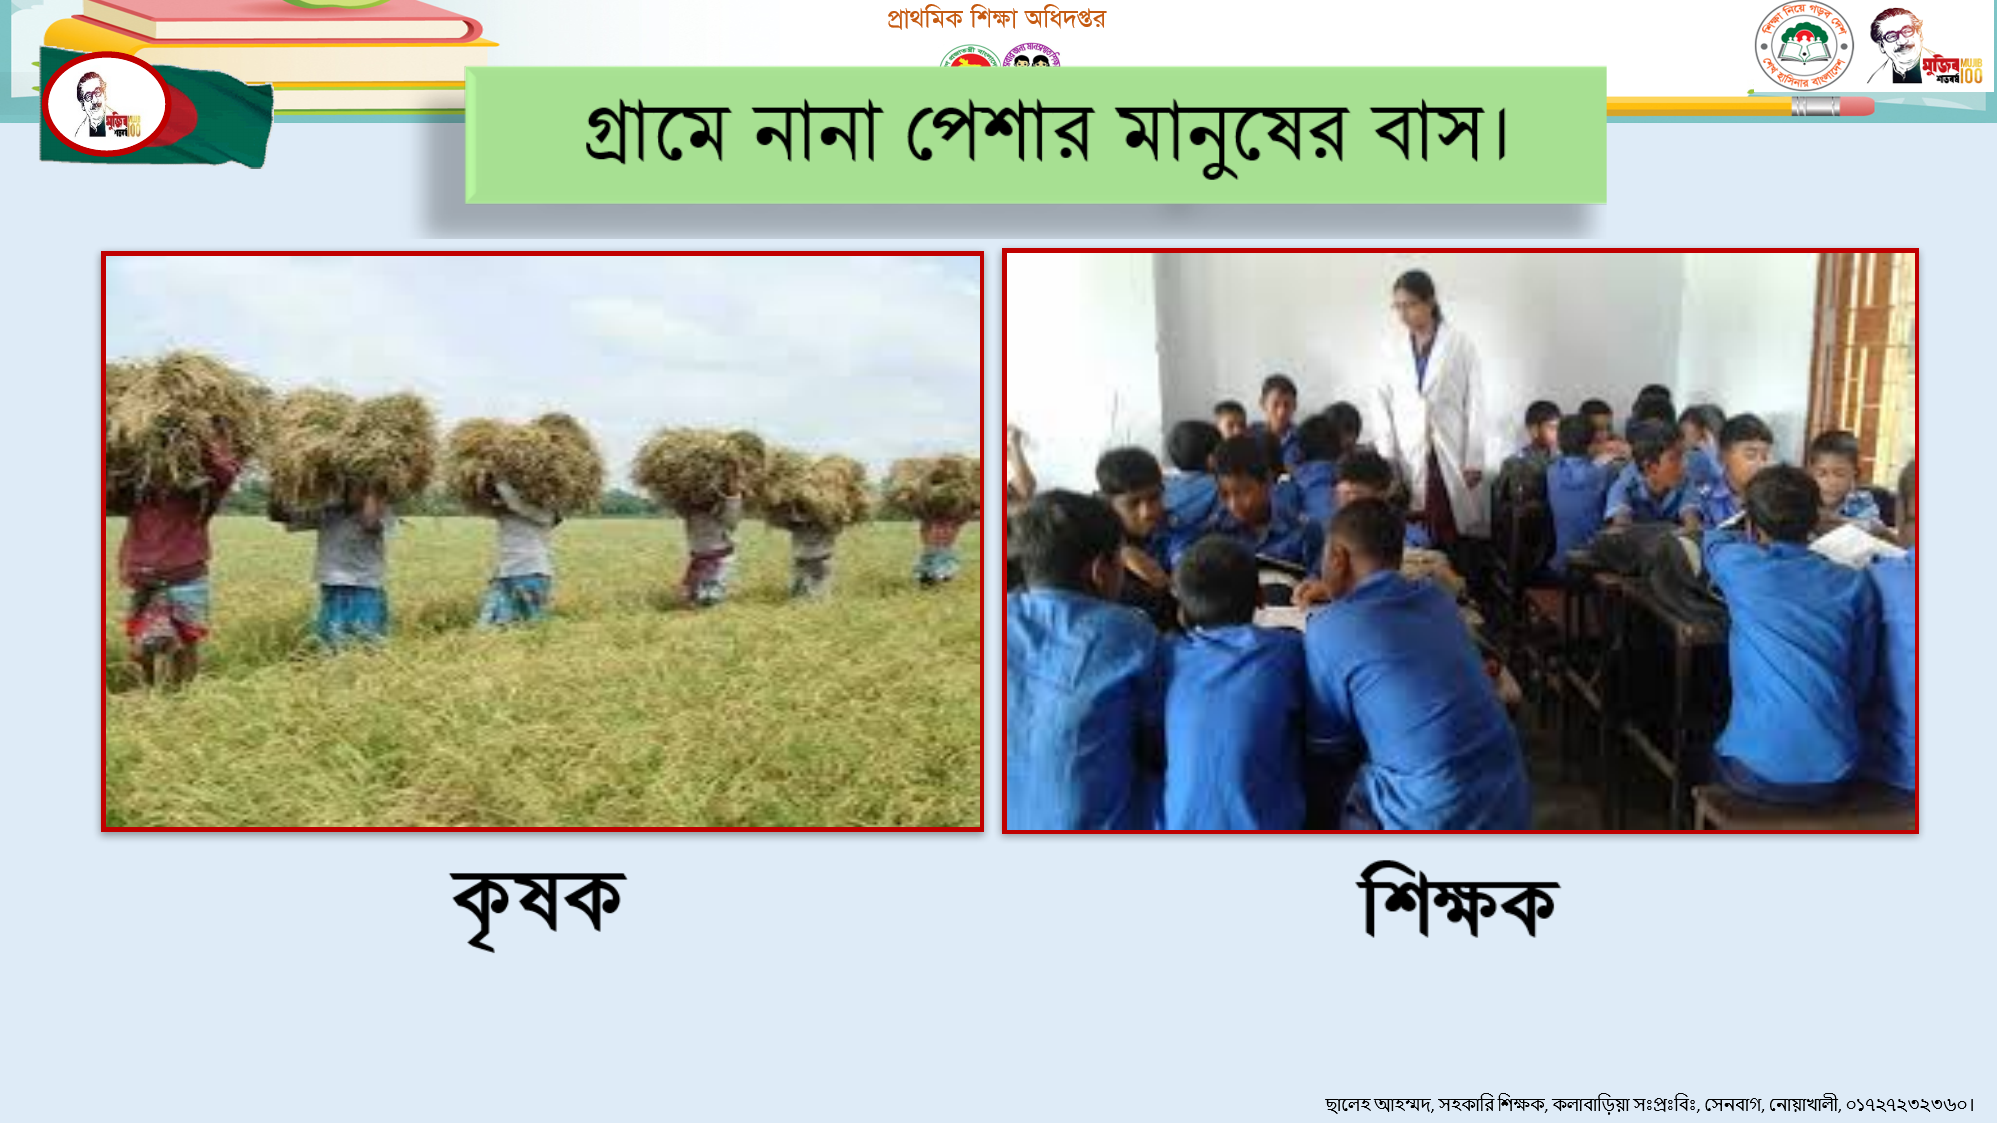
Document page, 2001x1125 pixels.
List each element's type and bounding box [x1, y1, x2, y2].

text_box [18, 35, 293, 180]
picture [0, 0, 2001, 1125]
